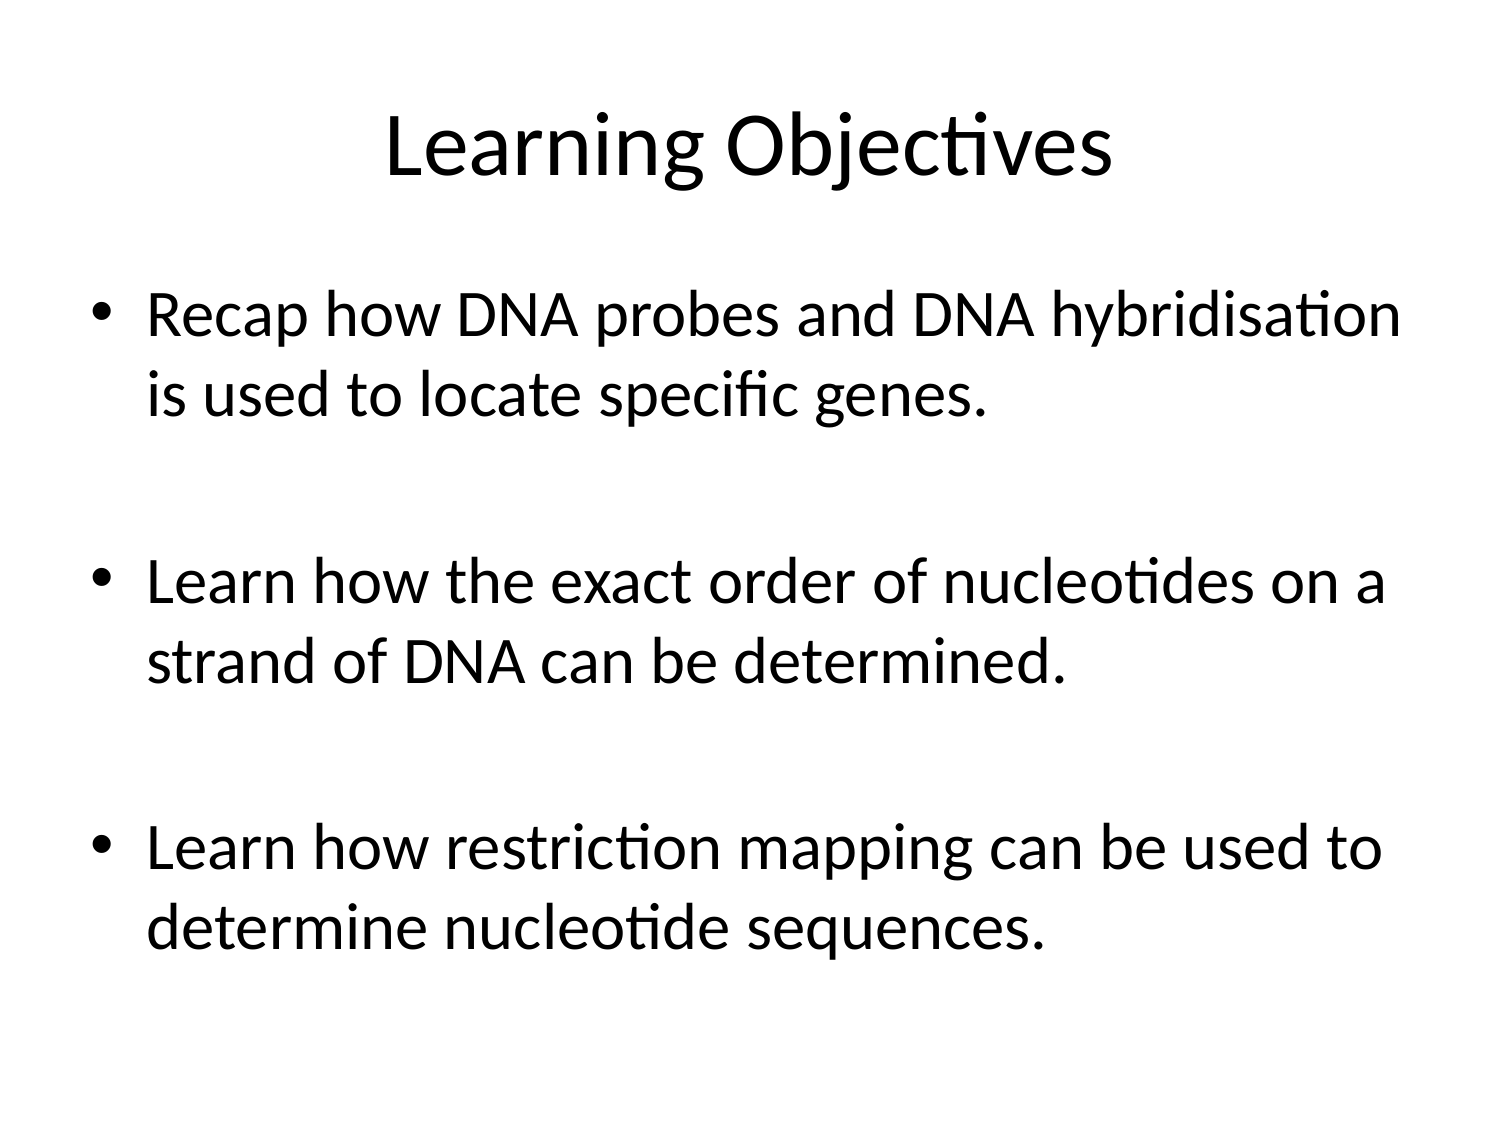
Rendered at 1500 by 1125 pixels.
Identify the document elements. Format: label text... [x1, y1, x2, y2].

title Learning Objectives [75, 45, 1425, 233]
list Recap how DNA probes and DNA hybridisation is used to locate specific genes. Learn how the exact order of nucleotides on a strand of DNA can be determined. Learn how restriction mapping can be used to determine nucleotide sequences. [75, 262, 1425, 1005]
